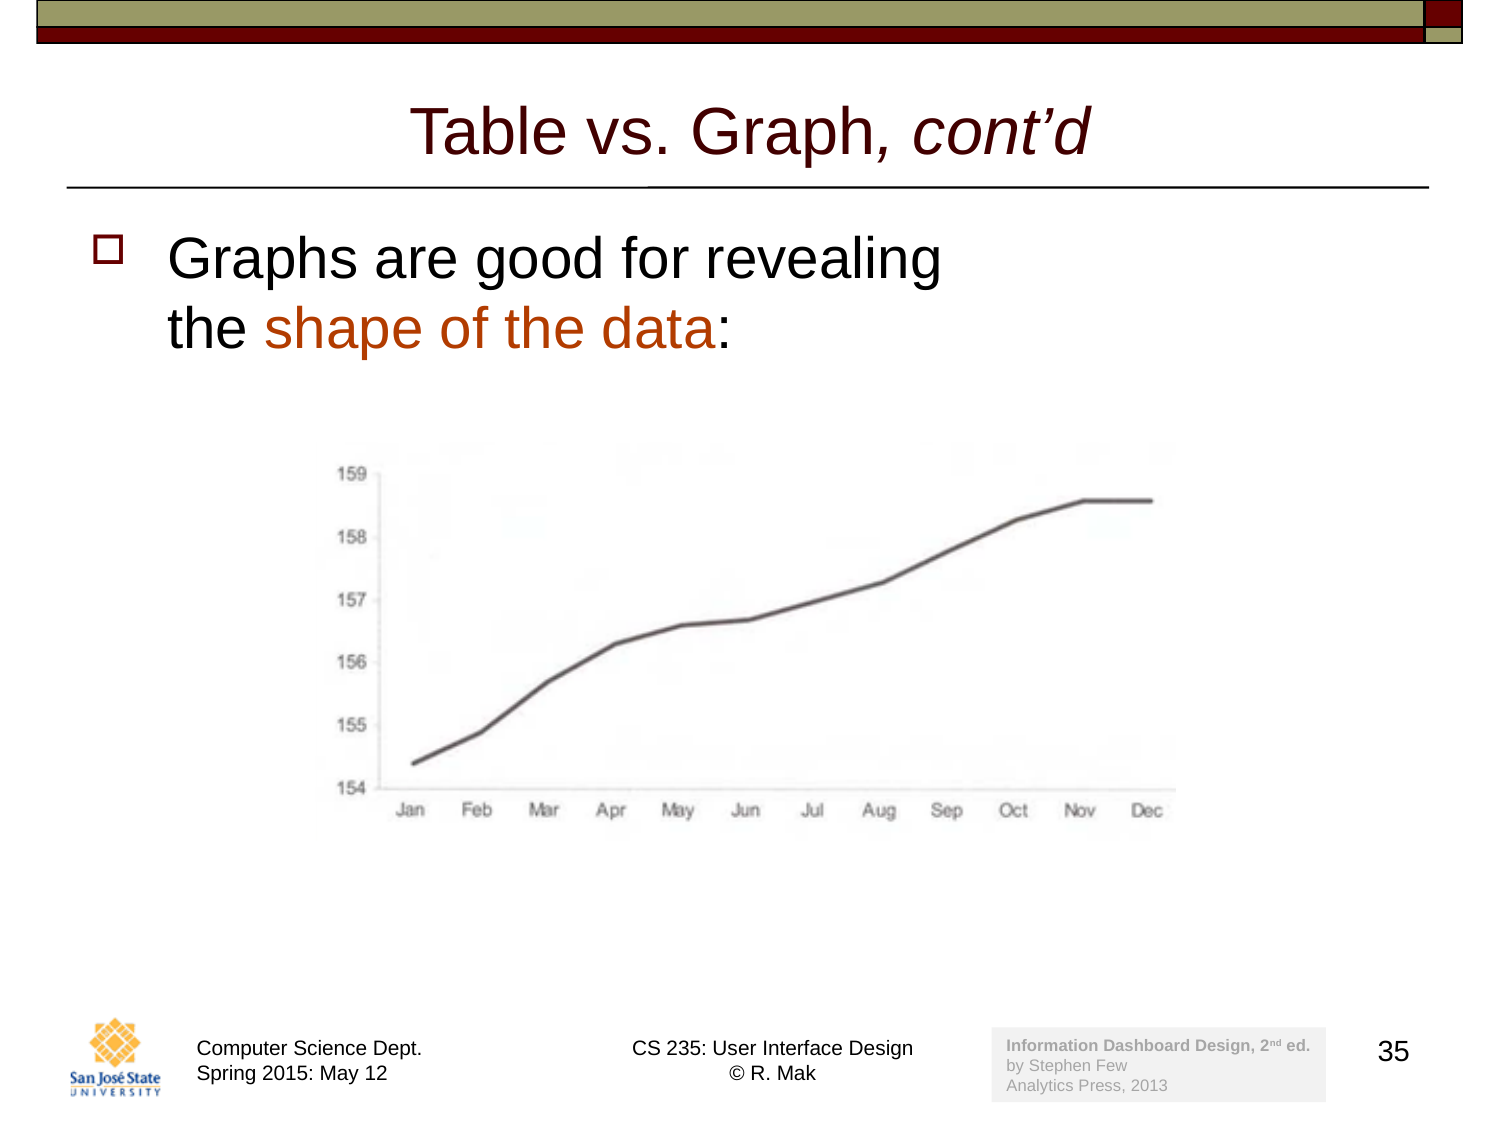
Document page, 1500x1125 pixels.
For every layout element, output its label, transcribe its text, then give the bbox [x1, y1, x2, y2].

picture [60, 1012, 166, 1112]
text_box Information Dashboard Design, 2nd ed. by Stephen Few Analytics Press, 2013 [991, 1027, 1326, 1103]
title Table vs. Graph, cont’d [75, 67, 1425, 175]
slide_number 35 [1112, 1025, 1425, 1100]
list Graphs are good for revealing the shape of the data: [75, 212, 1425, 368]
picture [314, 442, 1176, 841]
